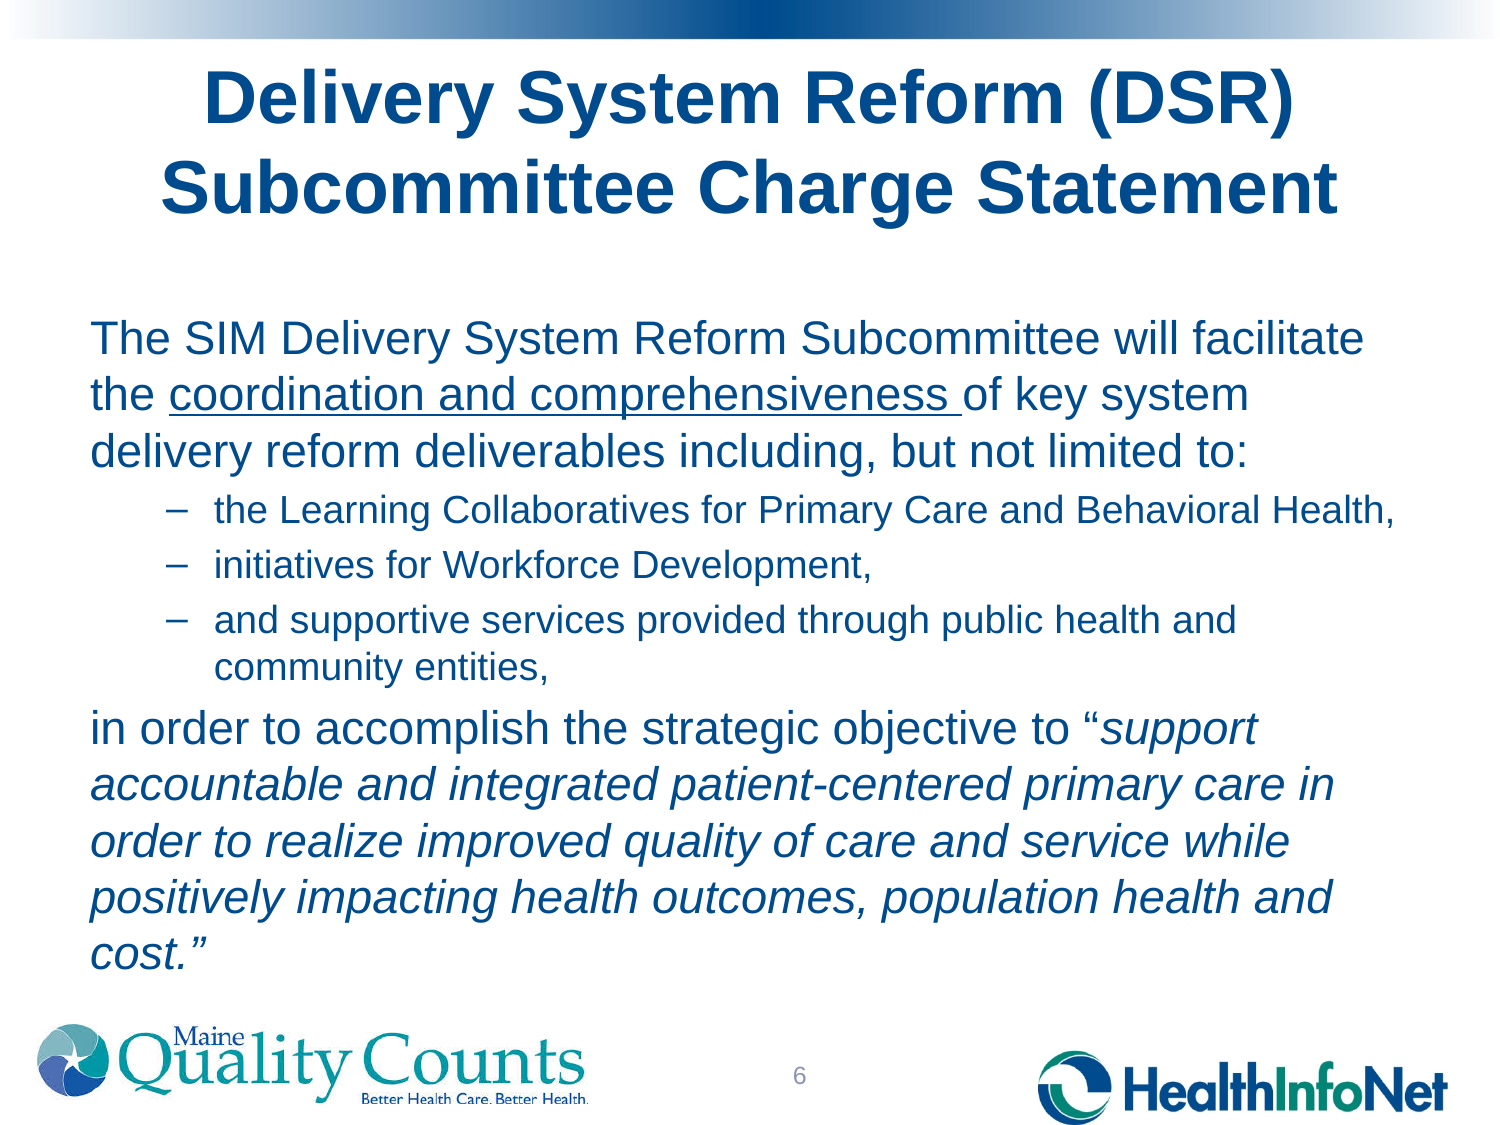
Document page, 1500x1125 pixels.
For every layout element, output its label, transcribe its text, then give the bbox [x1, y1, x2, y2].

picture [0, 0, 1500, 1125]
title Delivery System Reform (DSR) Subcommittee Charge Statement [75, 45, 1425, 233]
slide_number 6 [624, 1044, 975, 1105]
list The SIM Delivery System Reform Subcommittee will facilitate the coordination and comprehensiveness of key system delivery reform deliverables including, but not limited to: the Learning Collaboratives for Primary Care and Behavioral Health, initiatives for Workforce Development, and supportive services provided through public health and community entities, in order to accomplish the strategic objective to “support accountable and integrated patient-centered primary care in order to realize improved quality of care and service while positively impacting health outcomes, population health and cost.” [75, 299, 1425, 1005]
